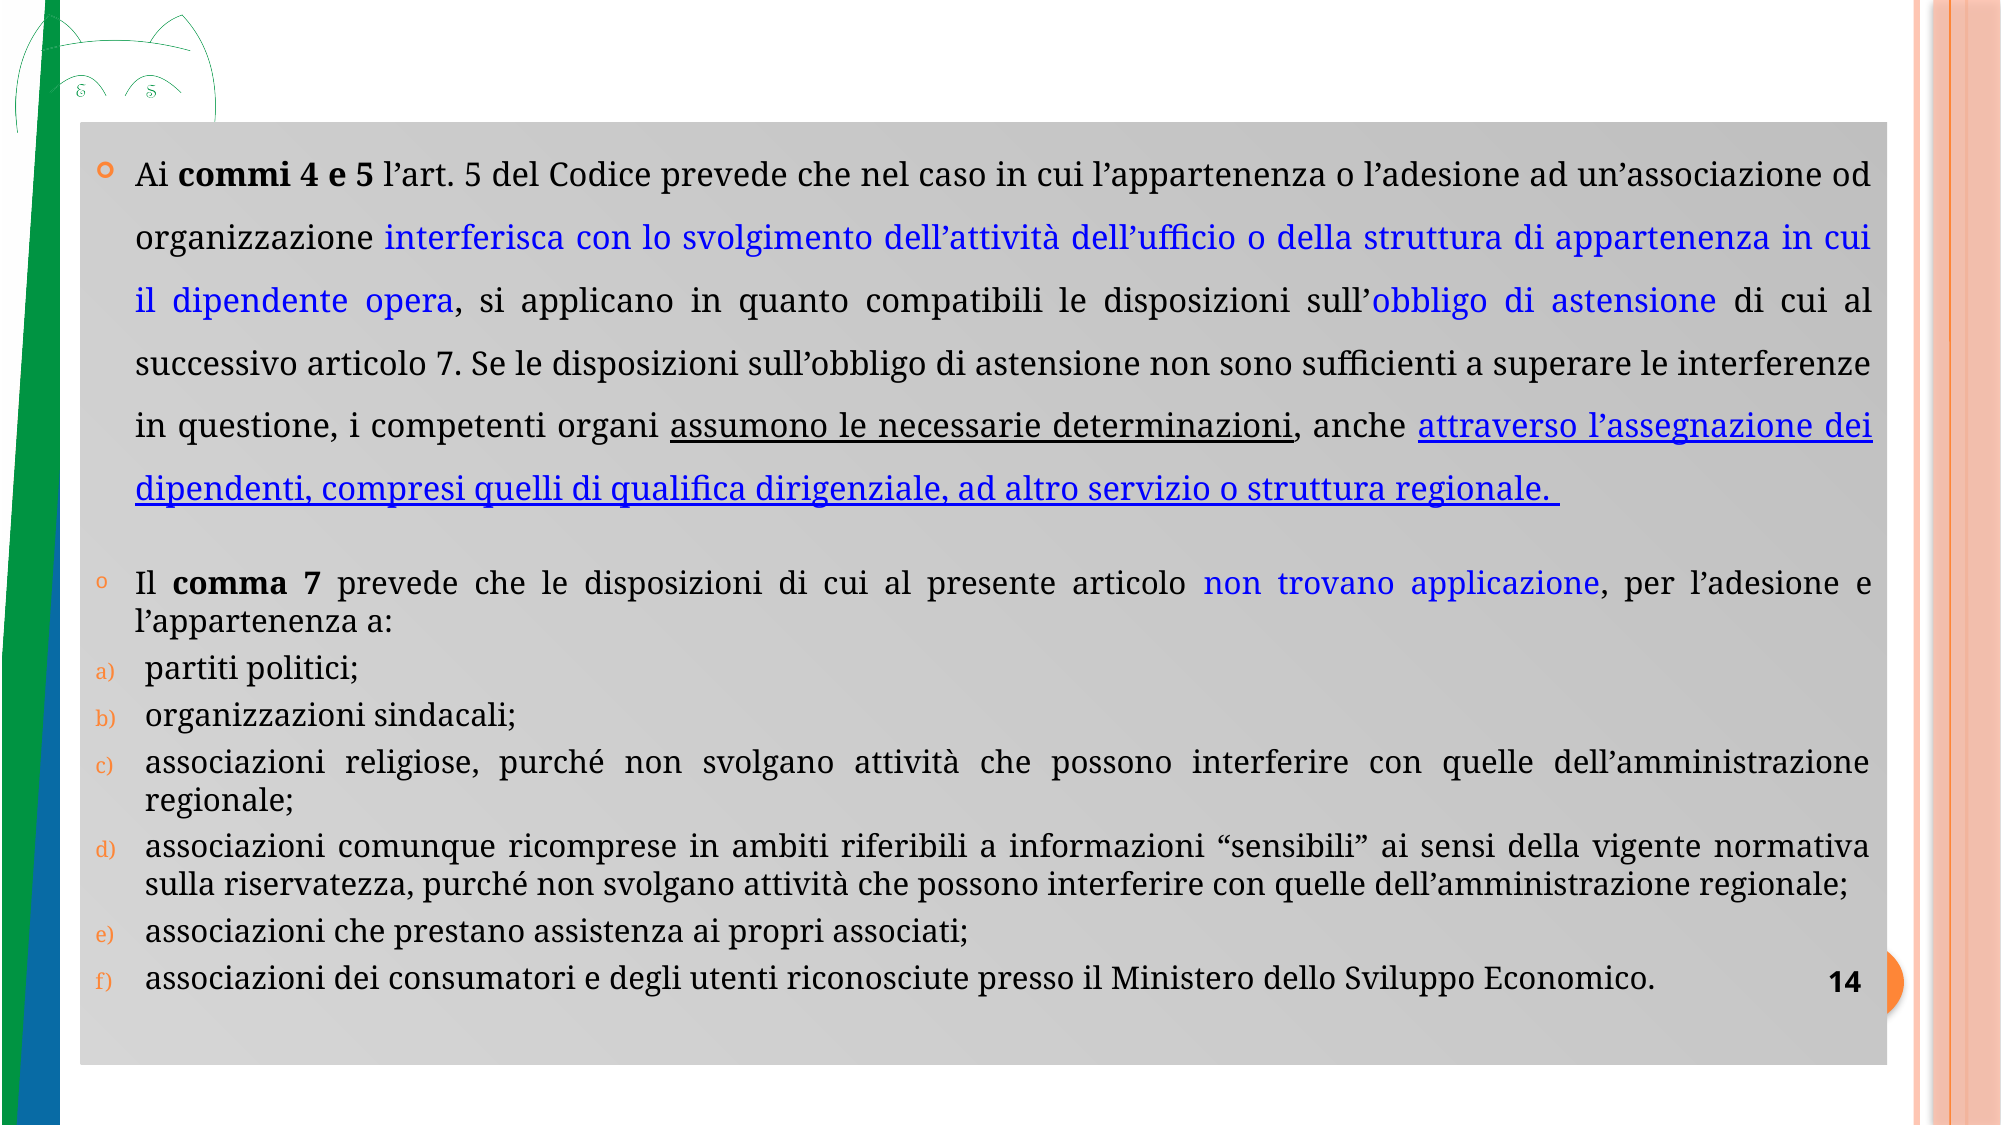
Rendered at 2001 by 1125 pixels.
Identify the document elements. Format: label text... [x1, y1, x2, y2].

picture [15, 14, 216, 133]
slide_number 14 [1777, 940, 1912, 1027]
list Ai commi 4 e 5 l’art. 5 del Codice prevede che nel caso in cui l’appartenenza o l’adesione ad un’associazione od organizzazione interferisca con lo svolgimento dell’attività dell’ufficio o della struttura di appartenenza in cui il dipendente opera, si applicano in quanto compatibili le disposizioni sull’obbligo di astensione di cui al successivo articolo 7. Se le disposizioni sull’obbligo di astensione non sono sufficienti a superare le interferenze in questione, i competenti organi assumono le necessarie determinazioni, anche attraverso l’assegnazione dei dipendenti, compresi quelli di qualifica dirigenziale, ad altro servizio o struttura regionale. Il comma 7 prevede che le disposizioni di cui al presente articolo non trovano applicazione, per l’adesione e l’appartenenza a: partiti politici; organizzazioni sindacali; associazioni religiose, purché non svolgano attività che possono interferire con quelle dell’amministrazione regionale; associazioni comunque ricomprese in ambiti riferibili a informazioni “sensibili” ai sensi della vigente normativa sulla riservatezza, purché non svolgano attività che possono interferire con quelle dell’amministrazione regionale; associazioni che prestano assistenza ai propri associati; associazioni dei consumatori e degli utenti riconosciute presso il Ministero dello Sviluppo Economico. [80, 122, 1888, 1065]
